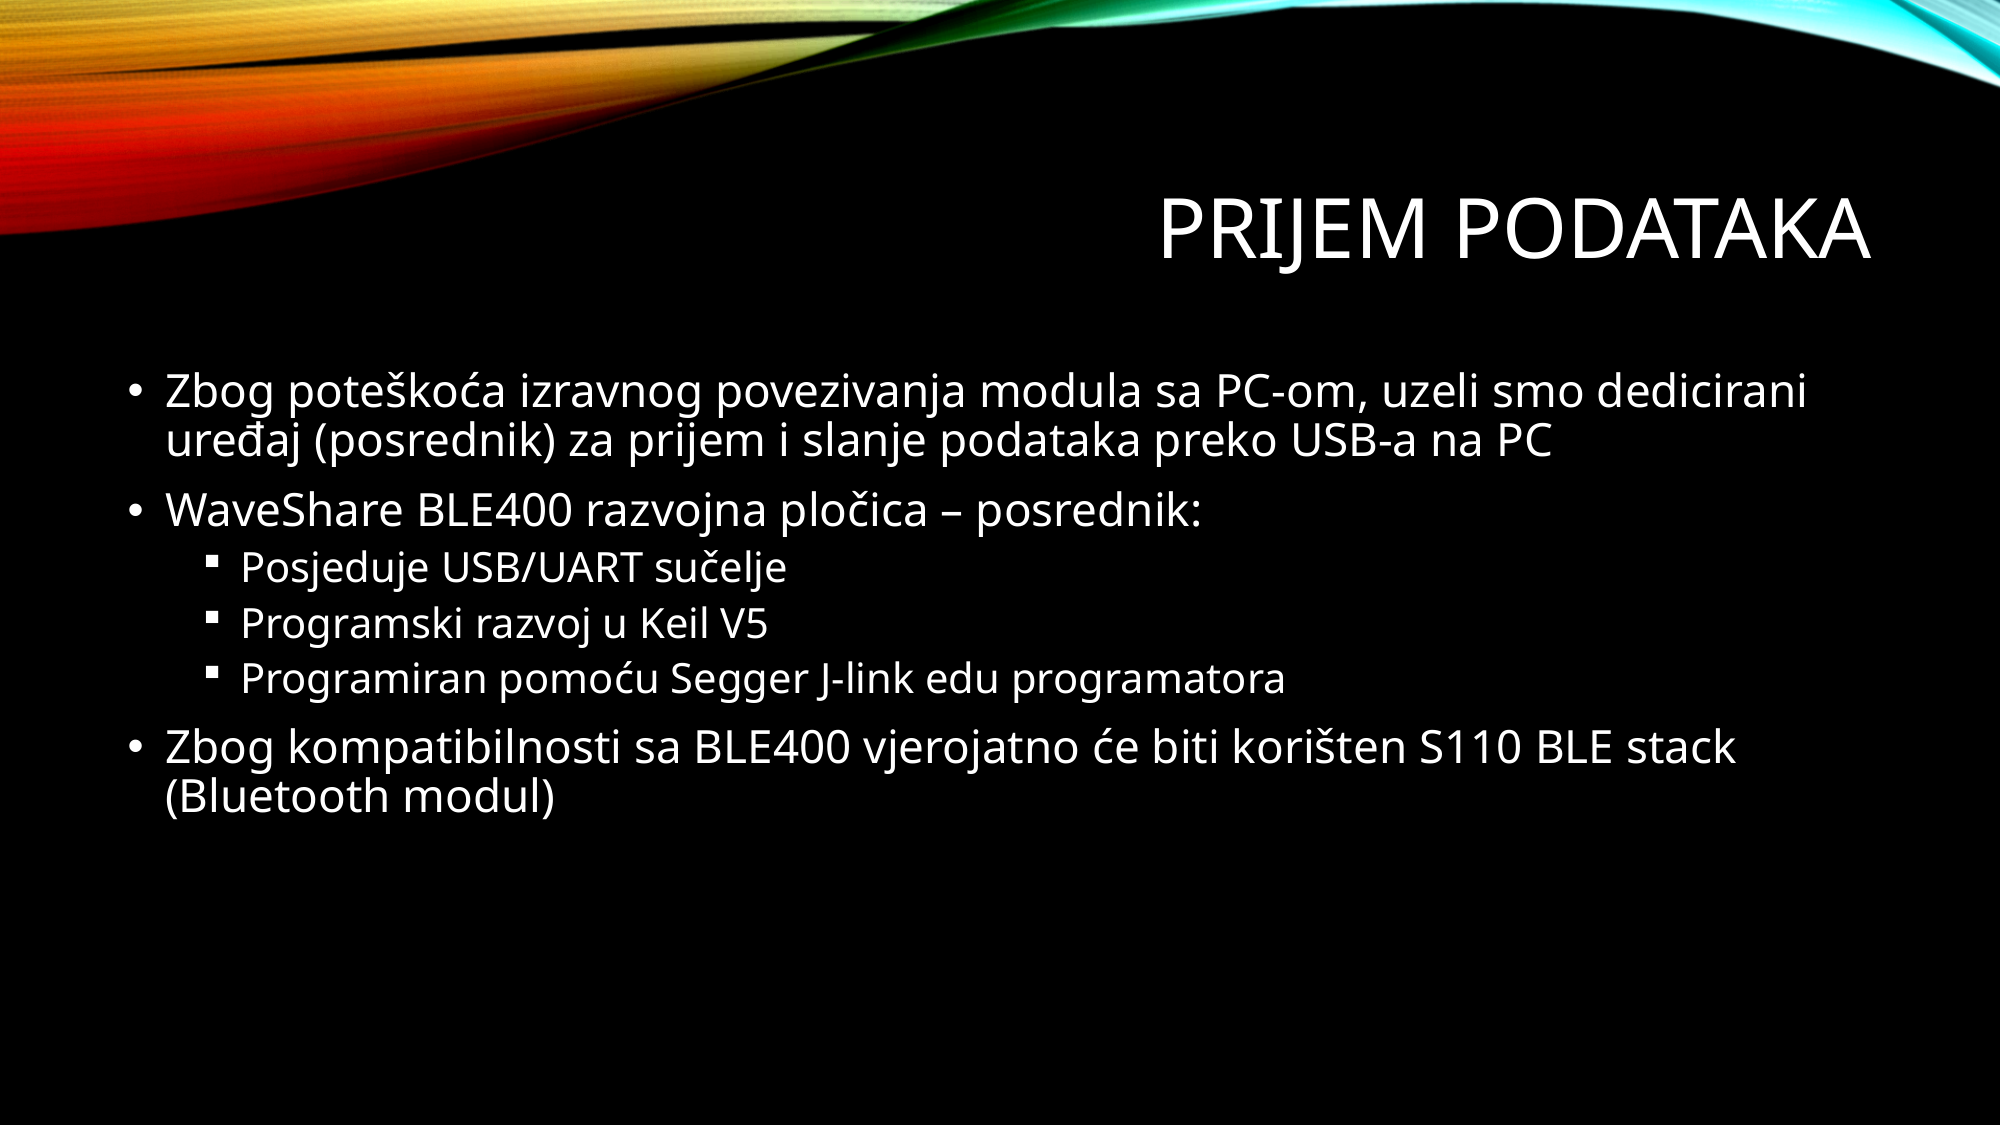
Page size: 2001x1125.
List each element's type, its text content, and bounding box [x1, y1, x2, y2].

title Prijem podataka [474, 125, 1888, 338]
picture [0, 0, 2000, 237]
list Zbog poteškoća izravnog povezivanja modula sa PC-om, uzeli smo dedicirani uređaj (posrednik) za prijem i slanje podataka preko USB-a na PC WaveShare BLE400 razvojna pločica – posrednik: Posjeduje USB/UART sučelje Programski razvoj u Keil V5 Programiran pomoću Segger J-link edu programatora Zbog kompatibilnosti sa BLE400 vjerojatno će biti korišten S110 BLE stack (Bluetooth modul) [112, 360, 1888, 1021]
